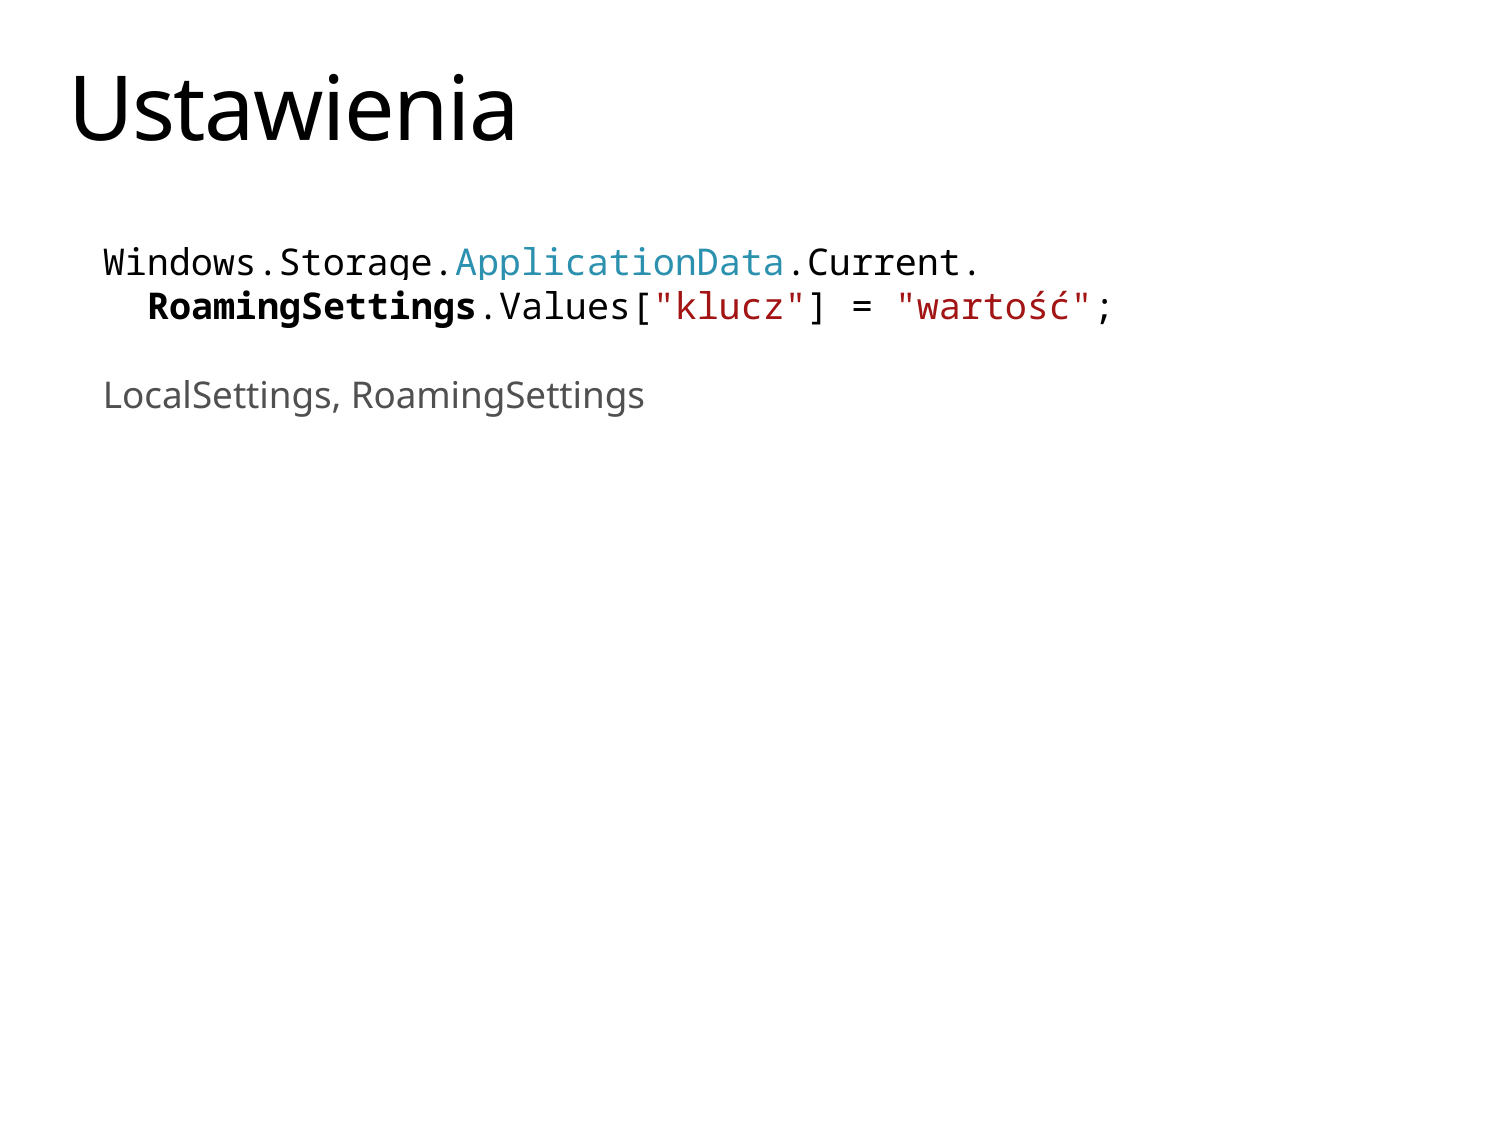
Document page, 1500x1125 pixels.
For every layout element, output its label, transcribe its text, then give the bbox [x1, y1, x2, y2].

text_box Windows.Storage.ApplicationData.Current. RoamingSettings.Values["klucz"] = "wartość"; LocalSettings, RoamingSettings [88, 231, 1449, 423]
title Ustawienia [44, 47, 1456, 196]
